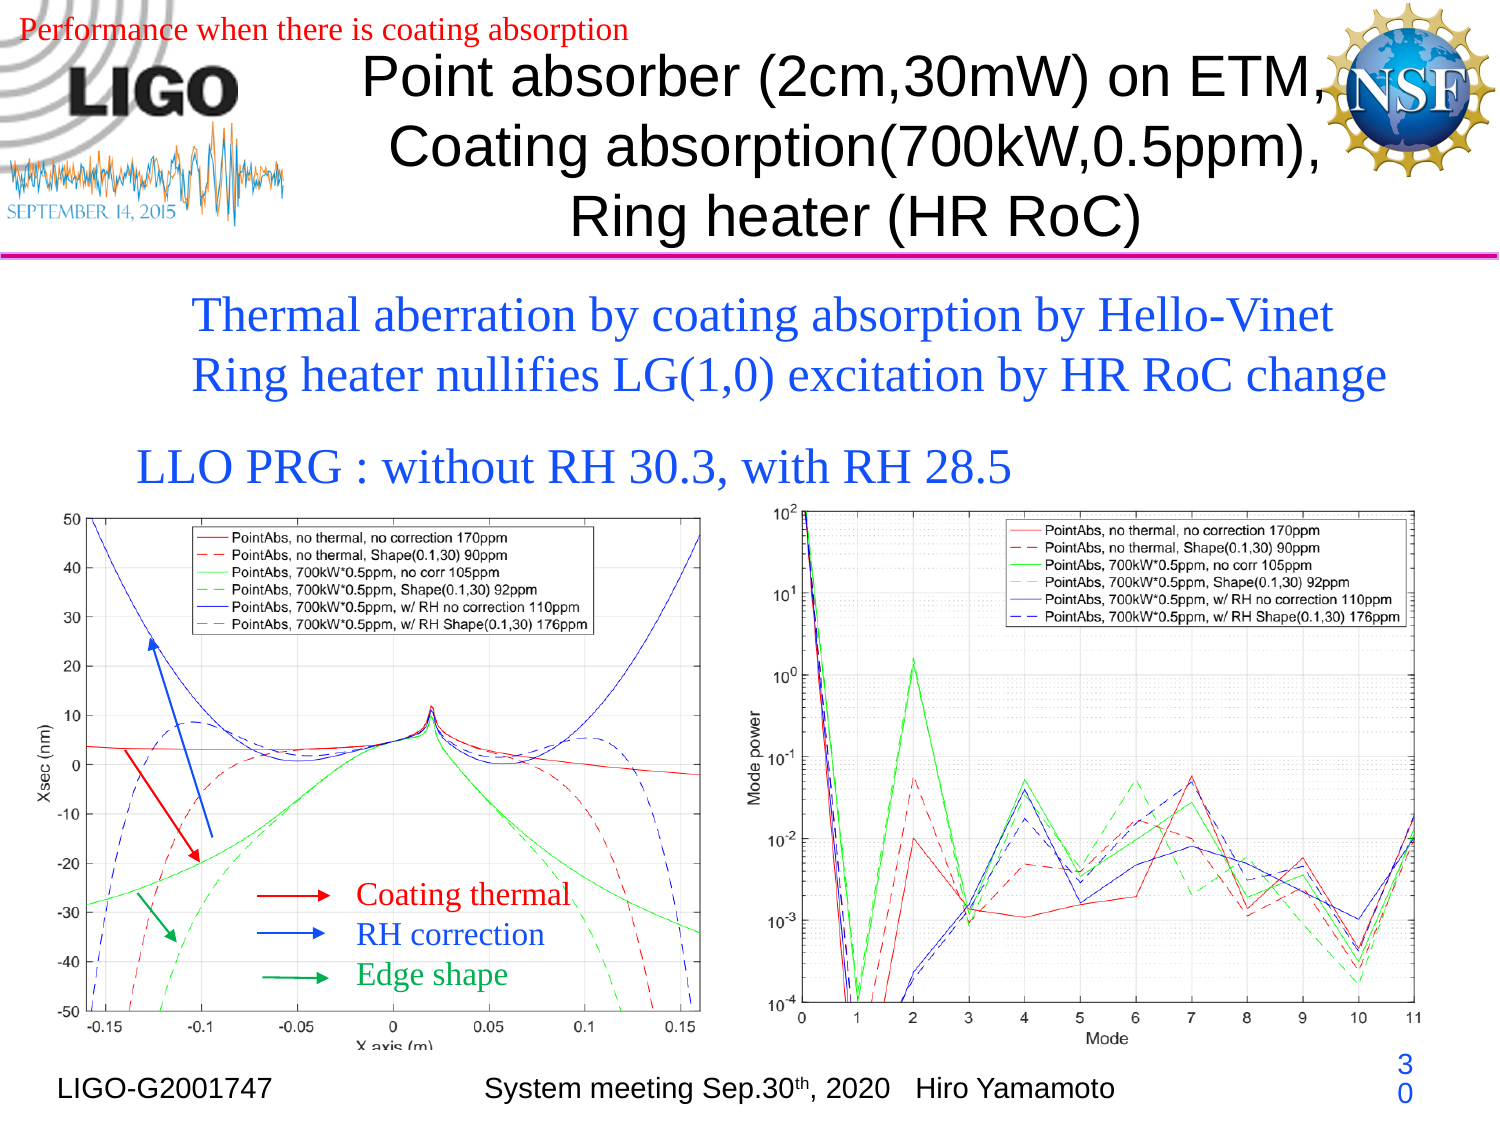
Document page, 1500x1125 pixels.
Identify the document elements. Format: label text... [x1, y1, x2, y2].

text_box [124, 749, 201, 863]
title Point absorber (2cm,30mW) on ETM, Coating absorption(700kW,0.5ppm), Ring heater (HR RoC) [262, 24, 1450, 257]
picture [0, 55, 262, 229]
picture [1318, 0, 1498, 180]
text_box Performance when there is coating absorption [0, 0, 748, 55]
text_box LLO PRG : without RH 30.3, with RH 28.5 [121, 426, 1028, 502]
picture [745, 493, 1436, 1051]
text_box Thermal aberration by coating absorption by Hello-Vinet Ring heater nullifies LG(1,0) excitation by HR RoC change [176, 273, 1404, 409]
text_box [137, 892, 178, 943]
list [24, 487, 732, 1051]
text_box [149, 637, 213, 838]
slide_number 30 [1382, 1058, 1435, 1090]
